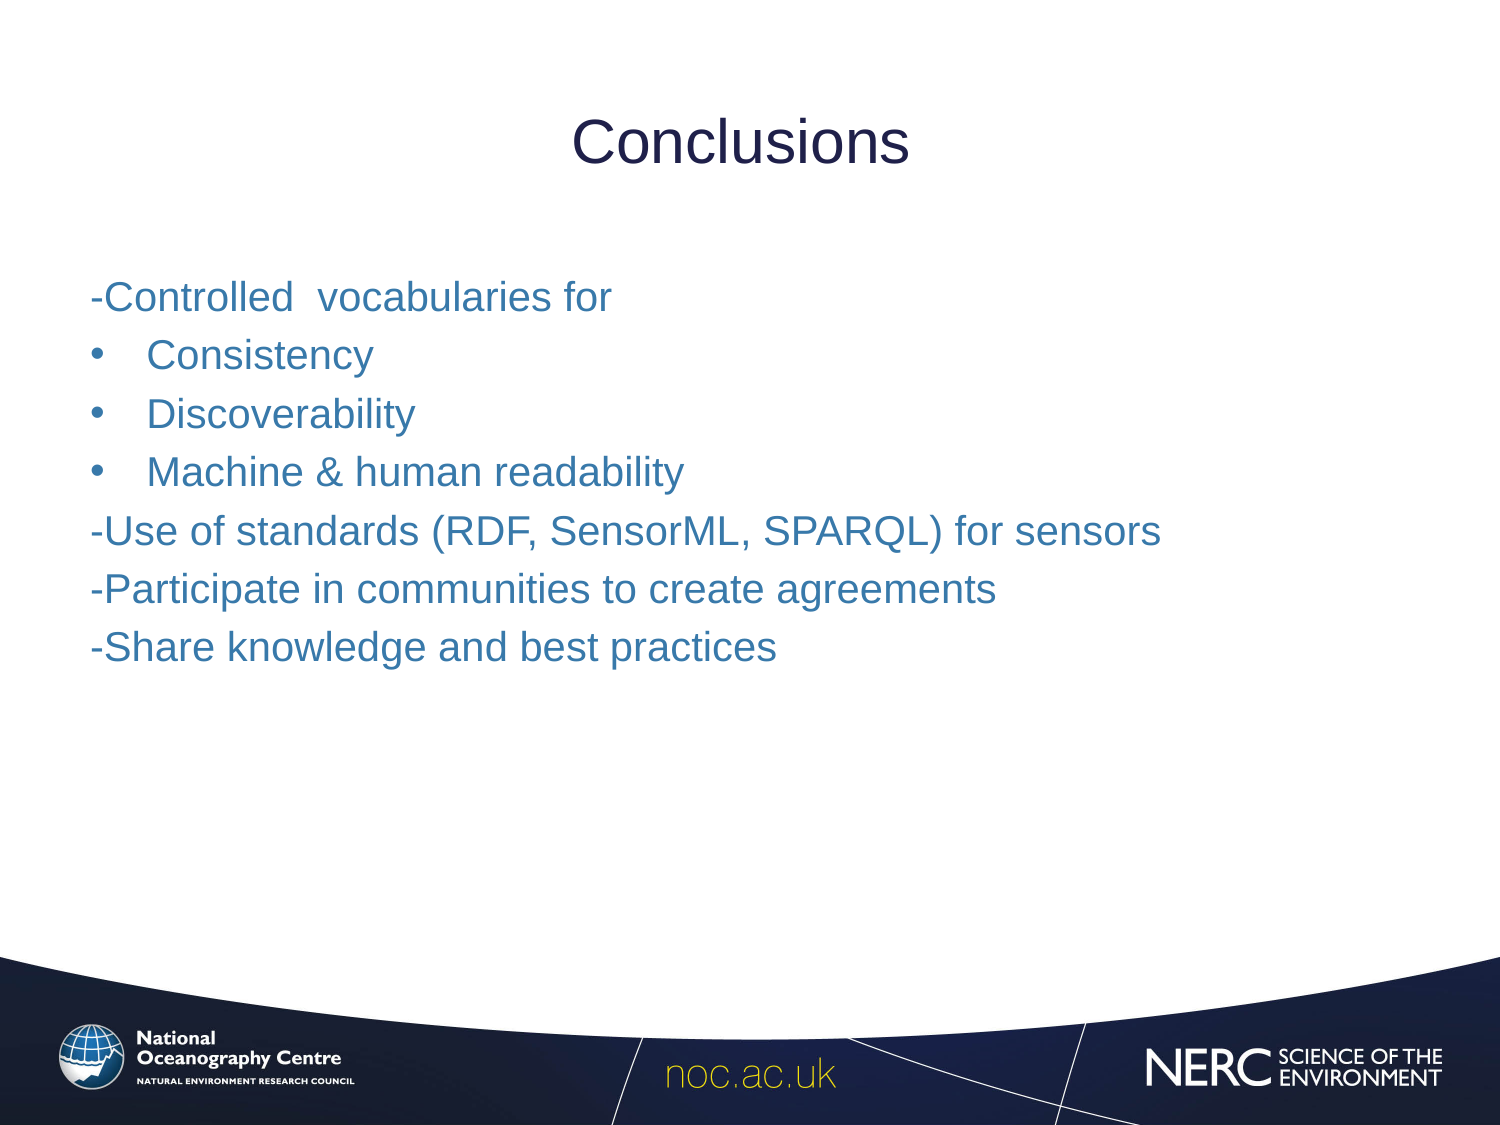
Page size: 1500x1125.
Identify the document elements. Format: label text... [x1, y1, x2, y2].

title Conclusions [75, 45, 1425, 233]
list -Controlled vocabularies for Consistency Discoverability Machine & human readability -Use of standards (RDF, SensorML, SPARQL) for sensors -Participate in communities to create agreements -Share knowledge and best practices [75, 262, 1425, 1005]
picture [0, 955, 1500, 1125]
